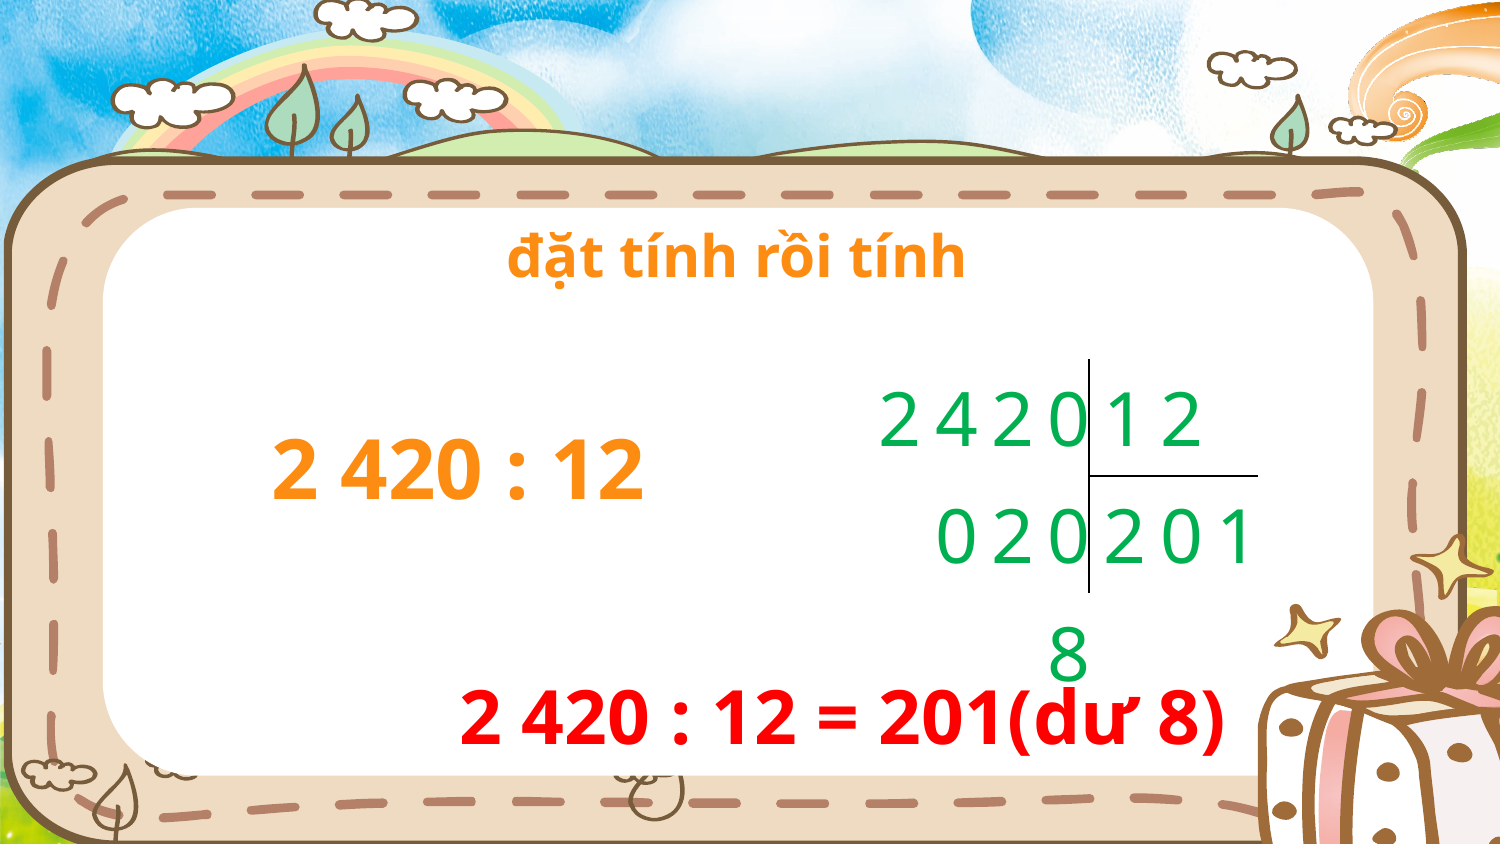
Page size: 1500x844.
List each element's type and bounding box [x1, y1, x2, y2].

text_box [3, 0, 1500, 844]
